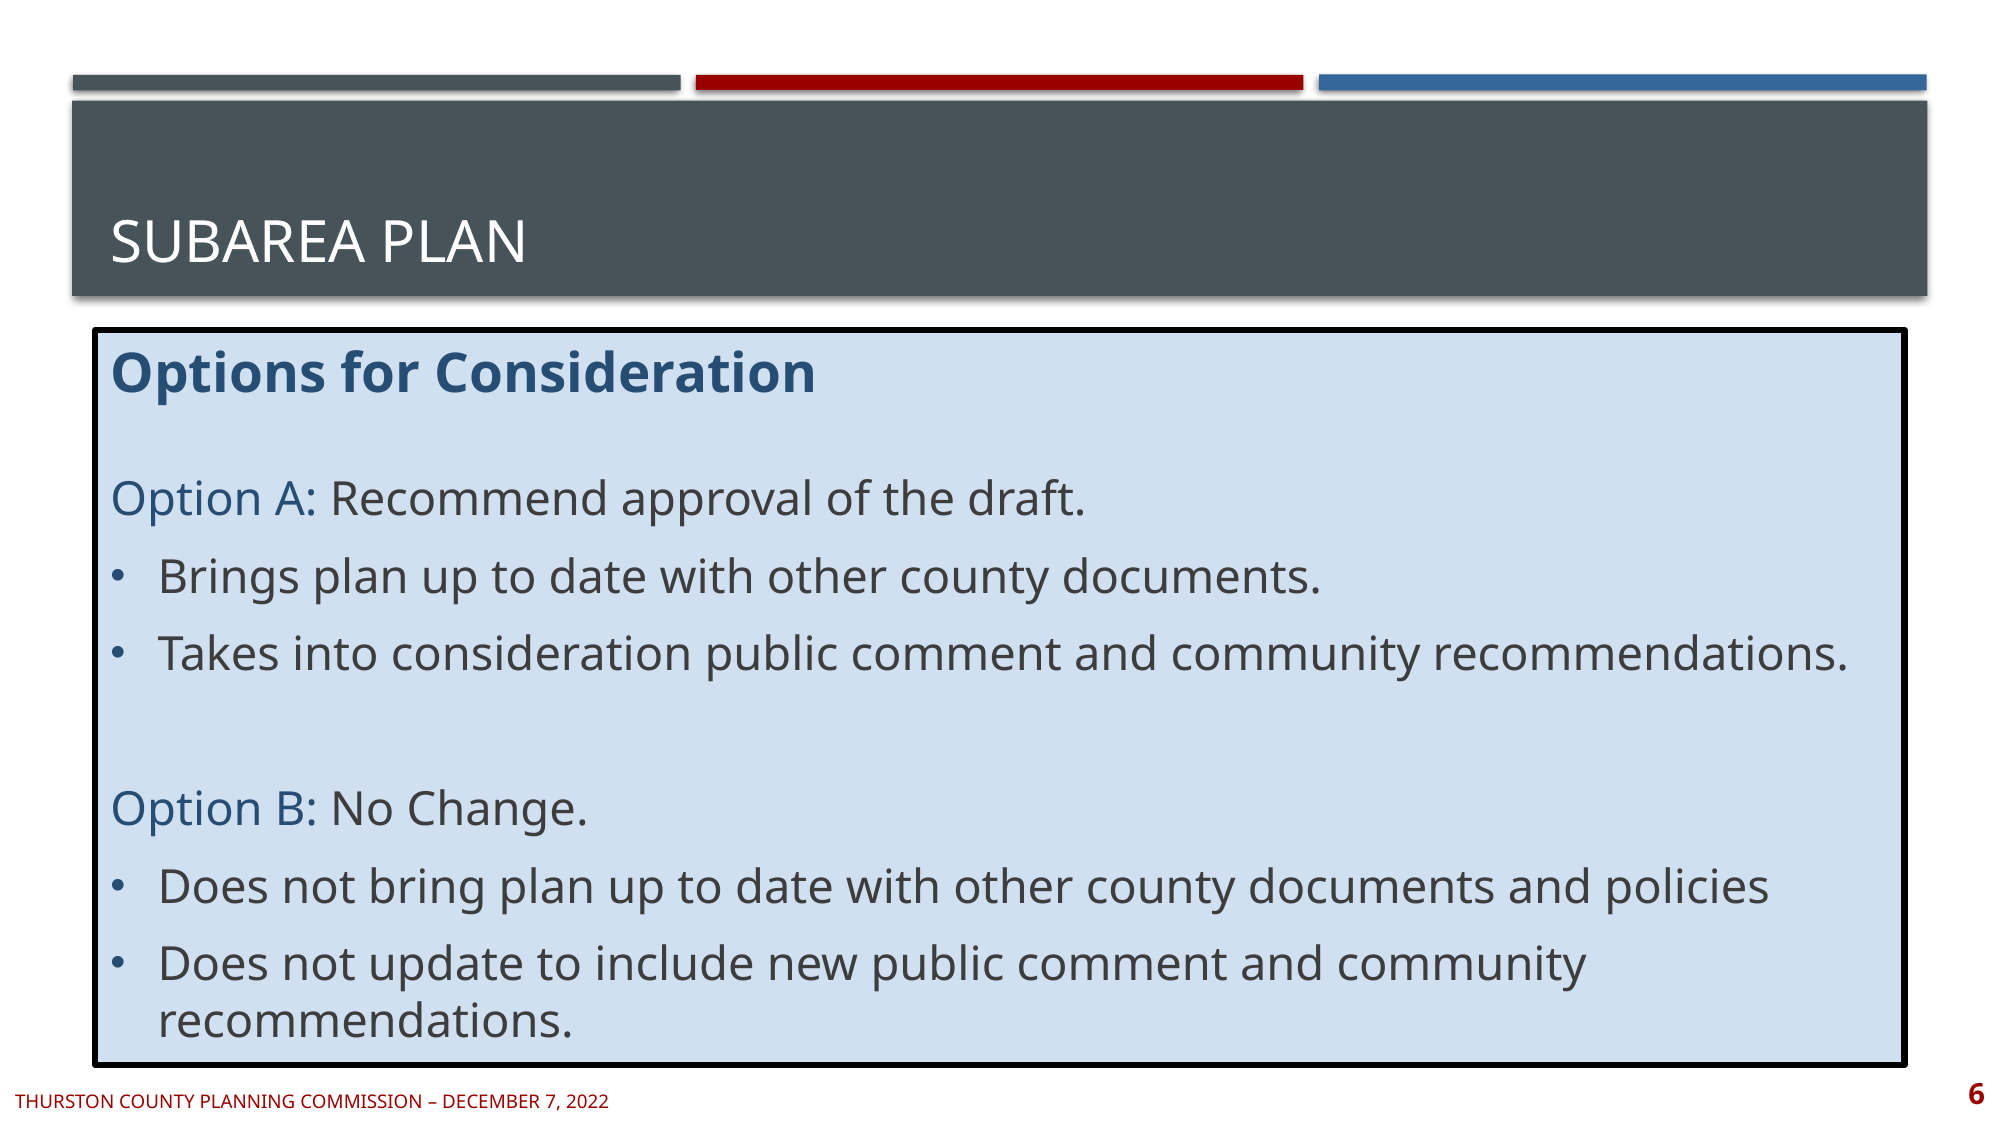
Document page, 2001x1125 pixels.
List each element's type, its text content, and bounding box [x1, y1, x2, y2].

list Options for Consideration Option A: Recommend approval of the draft. Brings plan up to date with other county documents. Takes into consideration public comment and community recommendations. Option B: No Change. Does not bring plan up to date with other county documents and policies Does not update to include new public comment and community recommendations. [95, 329, 1905, 1066]
title Subarea Plan [95, 115, 1905, 282]
footer Thurston county planning commission – December 7, 2022 [0, 1080, 1135, 1125]
slide_number 6 [1827, 1065, 2000, 1125]
